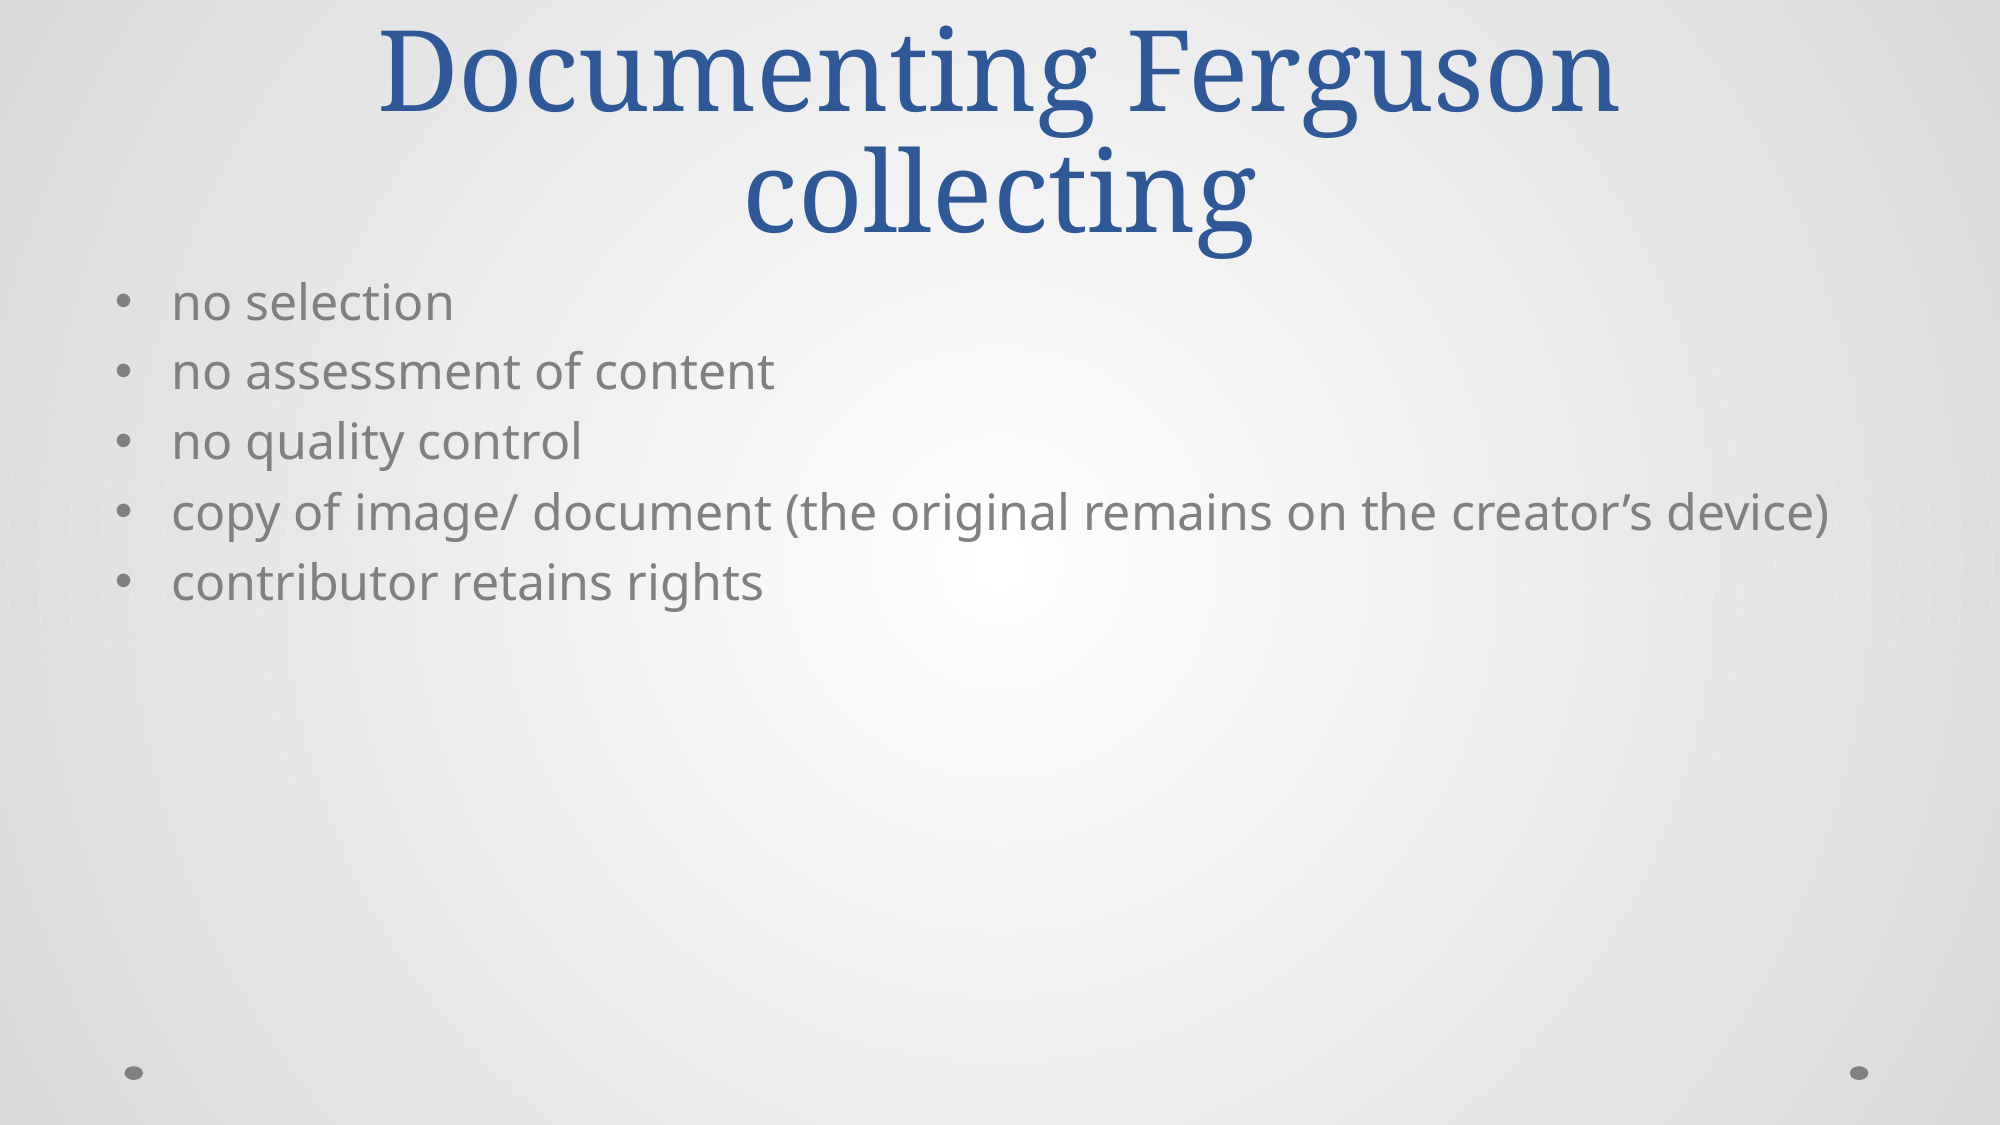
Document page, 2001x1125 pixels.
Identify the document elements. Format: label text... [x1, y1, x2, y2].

title Documenting Ferguson collecting [99, 0, 1900, 262]
list no selection no assessment of content no quality control copy of image/ document (the original remains on the creator’s device) contributor retains rights [99, 262, 1900, 1005]
